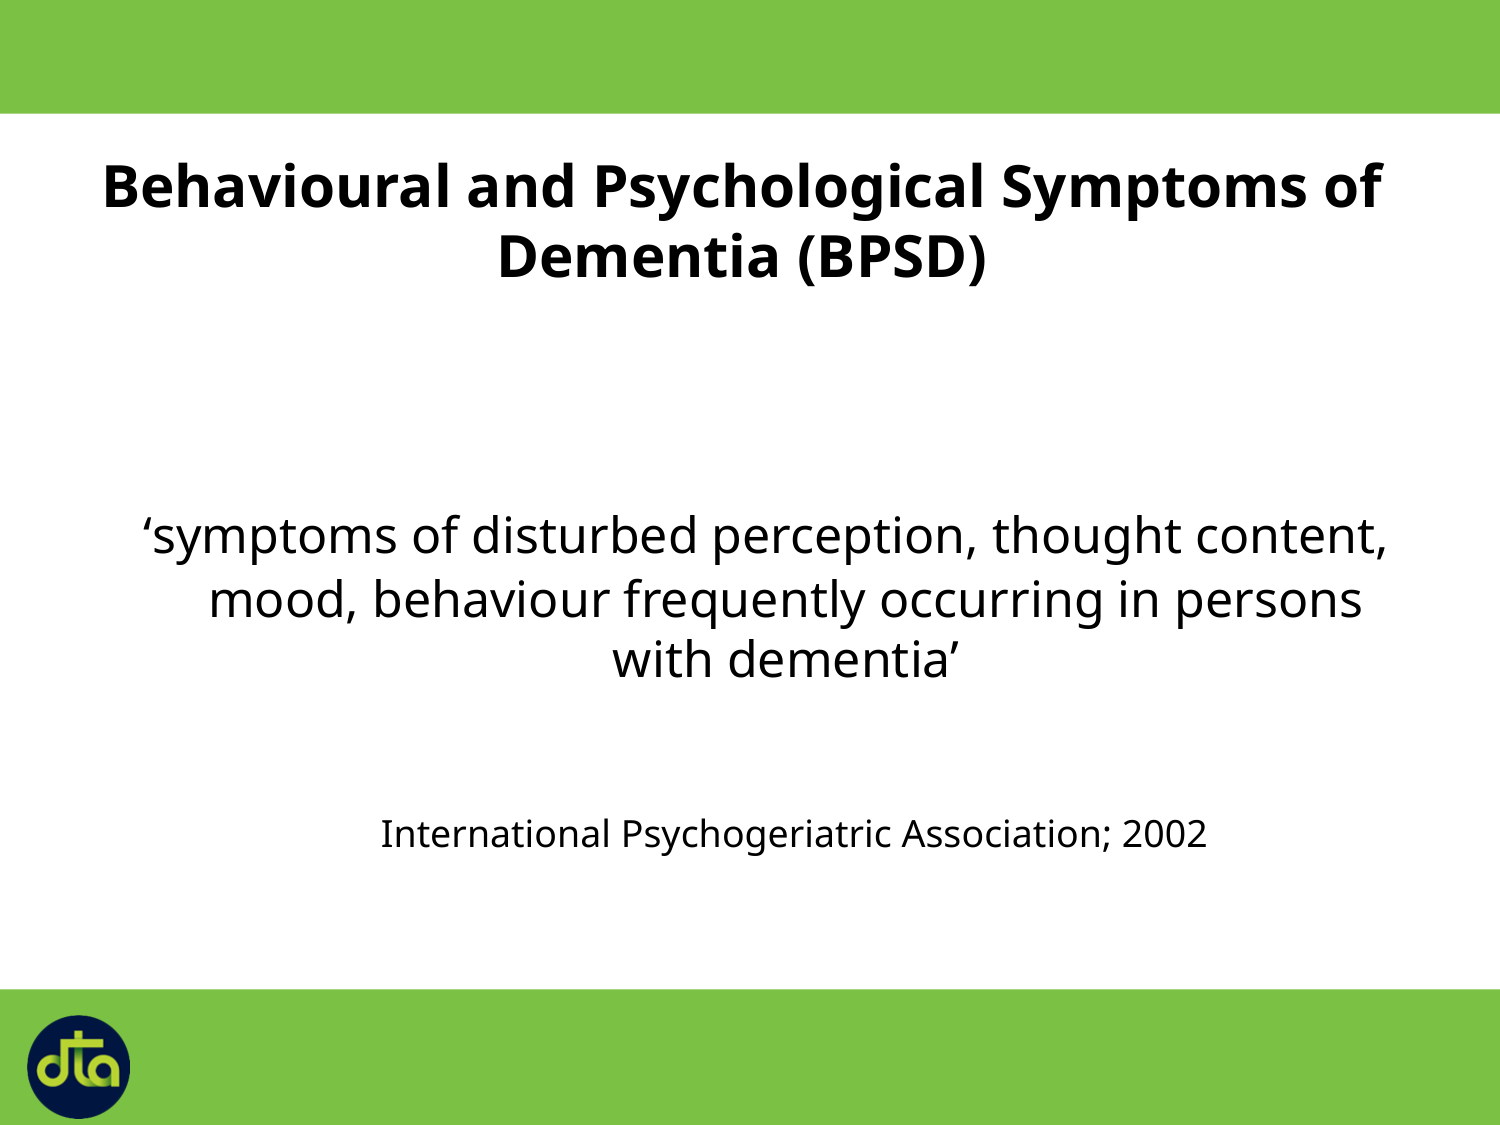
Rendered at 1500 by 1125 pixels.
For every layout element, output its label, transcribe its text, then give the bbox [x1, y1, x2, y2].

text_box ‘symptoms of disturbed perception, thought content, mood, behaviour frequently occurring in persons with dementia’ International Psychogeriatric Association; 2002 [83, 479, 1433, 957]
picture [27, 1015, 131, 1120]
text_box Behavioural and Psychological Symptoms of Dementia (BPSD) [66, 125, 1417, 313]
